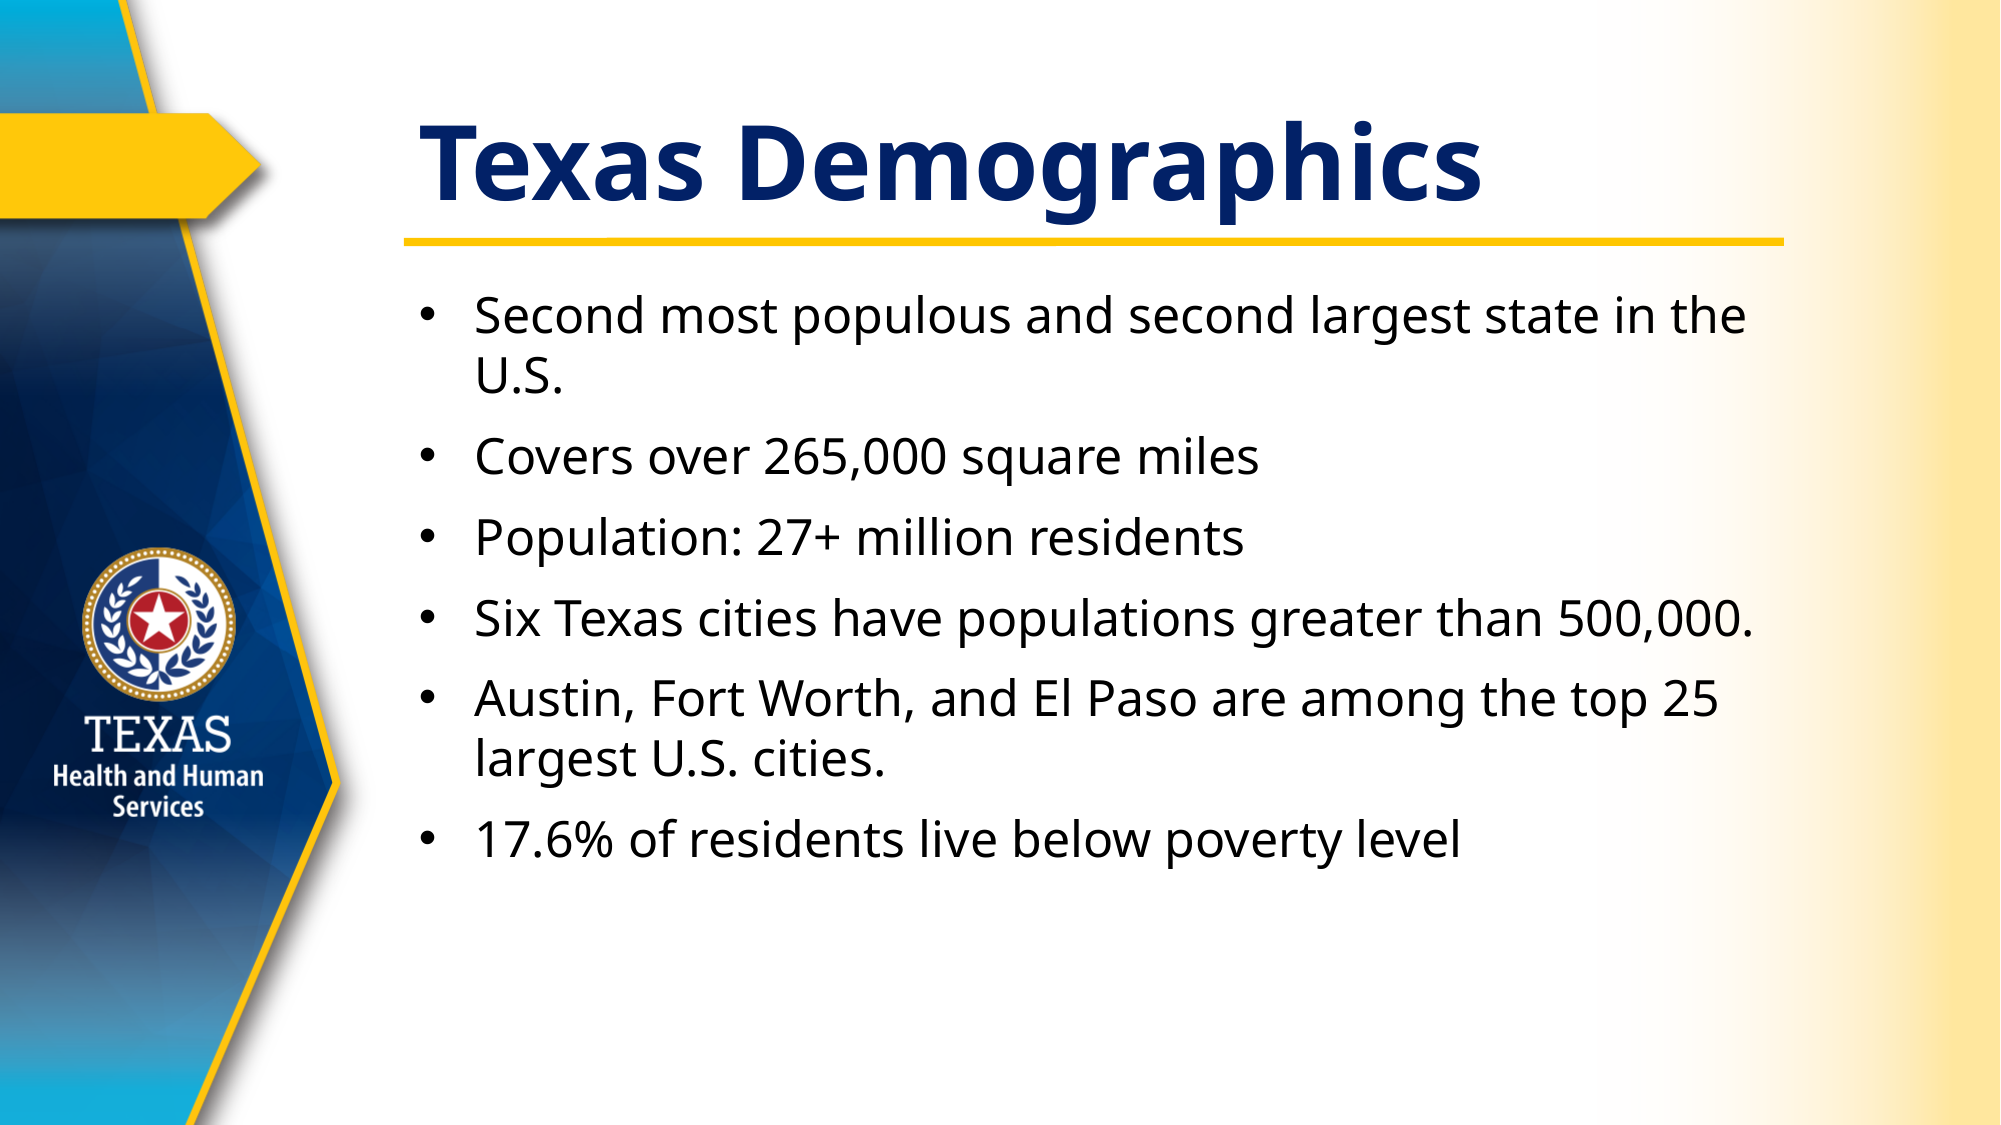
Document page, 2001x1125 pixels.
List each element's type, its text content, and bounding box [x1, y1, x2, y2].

list Second most populous and second largest state in the U.S. Covers over 265,000 square miles Population: 27+ million residents Six Texas cities have populations greater than 500,000. Austin, Fort Worth, and El Paso are among the top 25 largest U.S. cities. 17.6% of residents live below poverty level [403, 275, 1781, 1014]
title Texas Demographics [403, 109, 1780, 231]
picture [0, 0, 2001, 1125]
